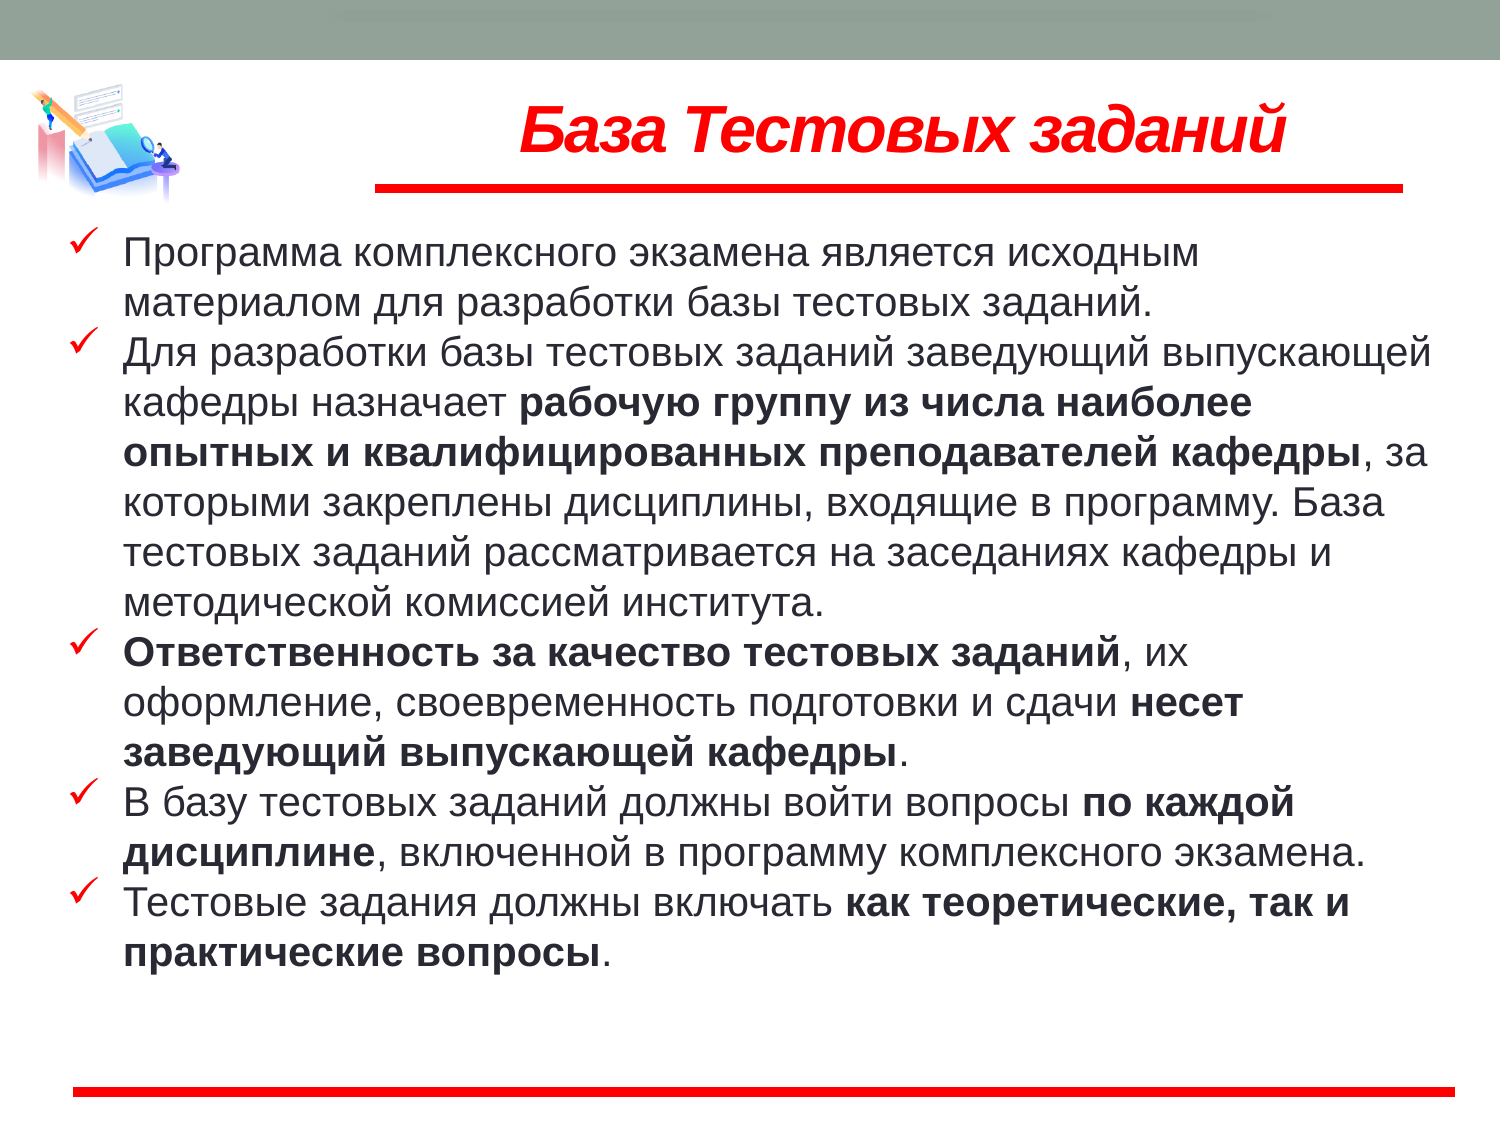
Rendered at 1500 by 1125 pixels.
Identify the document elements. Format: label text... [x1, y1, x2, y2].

picture [17, 77, 184, 208]
title База Тестовых заданий [336, 66, 1471, 185]
text_box Программа комплексного экзамена является исходным материалом для разработки базы тестовых заданий. Для разработки базы тестовых заданий заведующий выпускающей кафедры назначает рабочую группу из числа наиболее опытных и квалифицированных преподавателей кафедры, за которыми закреплены дисциплины, входящие в программу. База тестовых заданий рассматривается на заседаниях кафедры и методической комиссией института. Ответственность за качество тестовых заданий, их оформление, своевременность подготовки и сдачи несет заведующий выпускающей кафедры. В базу тестовых заданий должны войти вопросы по каждой дисциплине, включенной в программу комплексного экзамена. Тестовые задания должны включать как теоретические, так и практические вопросы. [51, 217, 1454, 1023]
